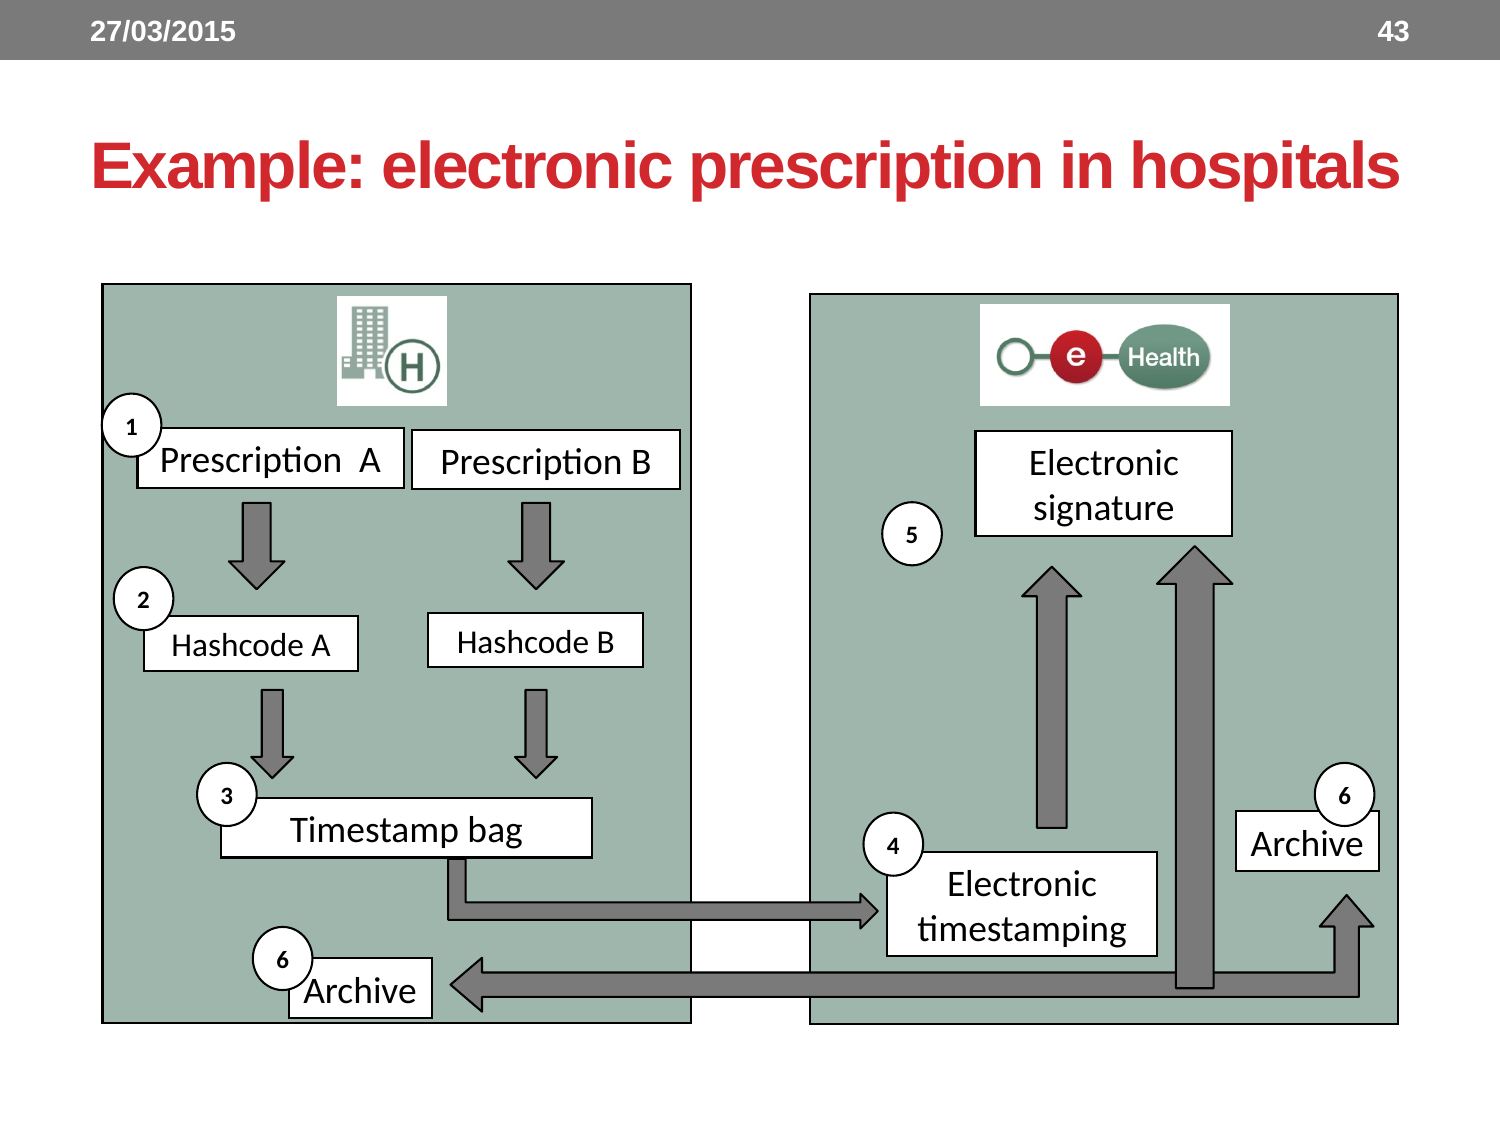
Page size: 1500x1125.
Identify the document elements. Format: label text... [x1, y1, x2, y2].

text_box [102, 283, 692, 1023]
text_box [251, 689, 294, 779]
slide_number 43 [1250, 3, 1425, 57]
text_box [515, 689, 558, 779]
text_box Electronic signature [975, 430, 1233, 536]
text_box Prescription B [412, 429, 681, 490]
picture [337, 296, 447, 406]
text_box [448, 858, 878, 929]
text_box Hashcode A [143, 616, 359, 671]
text_box Electronic timestamping [887, 851, 1157, 957]
text_box [508, 502, 565, 590]
text_box 5 [882, 502, 942, 566]
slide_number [75, 3, 550, 57]
text_box 6 [1314, 762, 1375, 827]
text_box 2 [113, 567, 174, 631]
text_box Archive [1235, 811, 1380, 872]
text_box [1157, 546, 1233, 989]
text_box Archive [288, 958, 432, 1018]
text_box 4 [863, 812, 924, 876]
text_box Hashcode B [428, 612, 644, 668]
text_box [1022, 566, 1082, 828]
text_box [450, 894, 1374, 1012]
text_box Prescription A [137, 428, 404, 488]
text_box Timestamp bag [221, 797, 592, 858]
text_box 1 [101, 393, 162, 457]
title Example: electronic prescription in hospitals [75, 81, 1425, 244]
text_box 6 [252, 926, 313, 991]
picture [980, 304, 1230, 406]
text_box [809, 294, 1399, 1025]
text_box [228, 502, 285, 590]
text_box 3 [197, 762, 257, 827]
